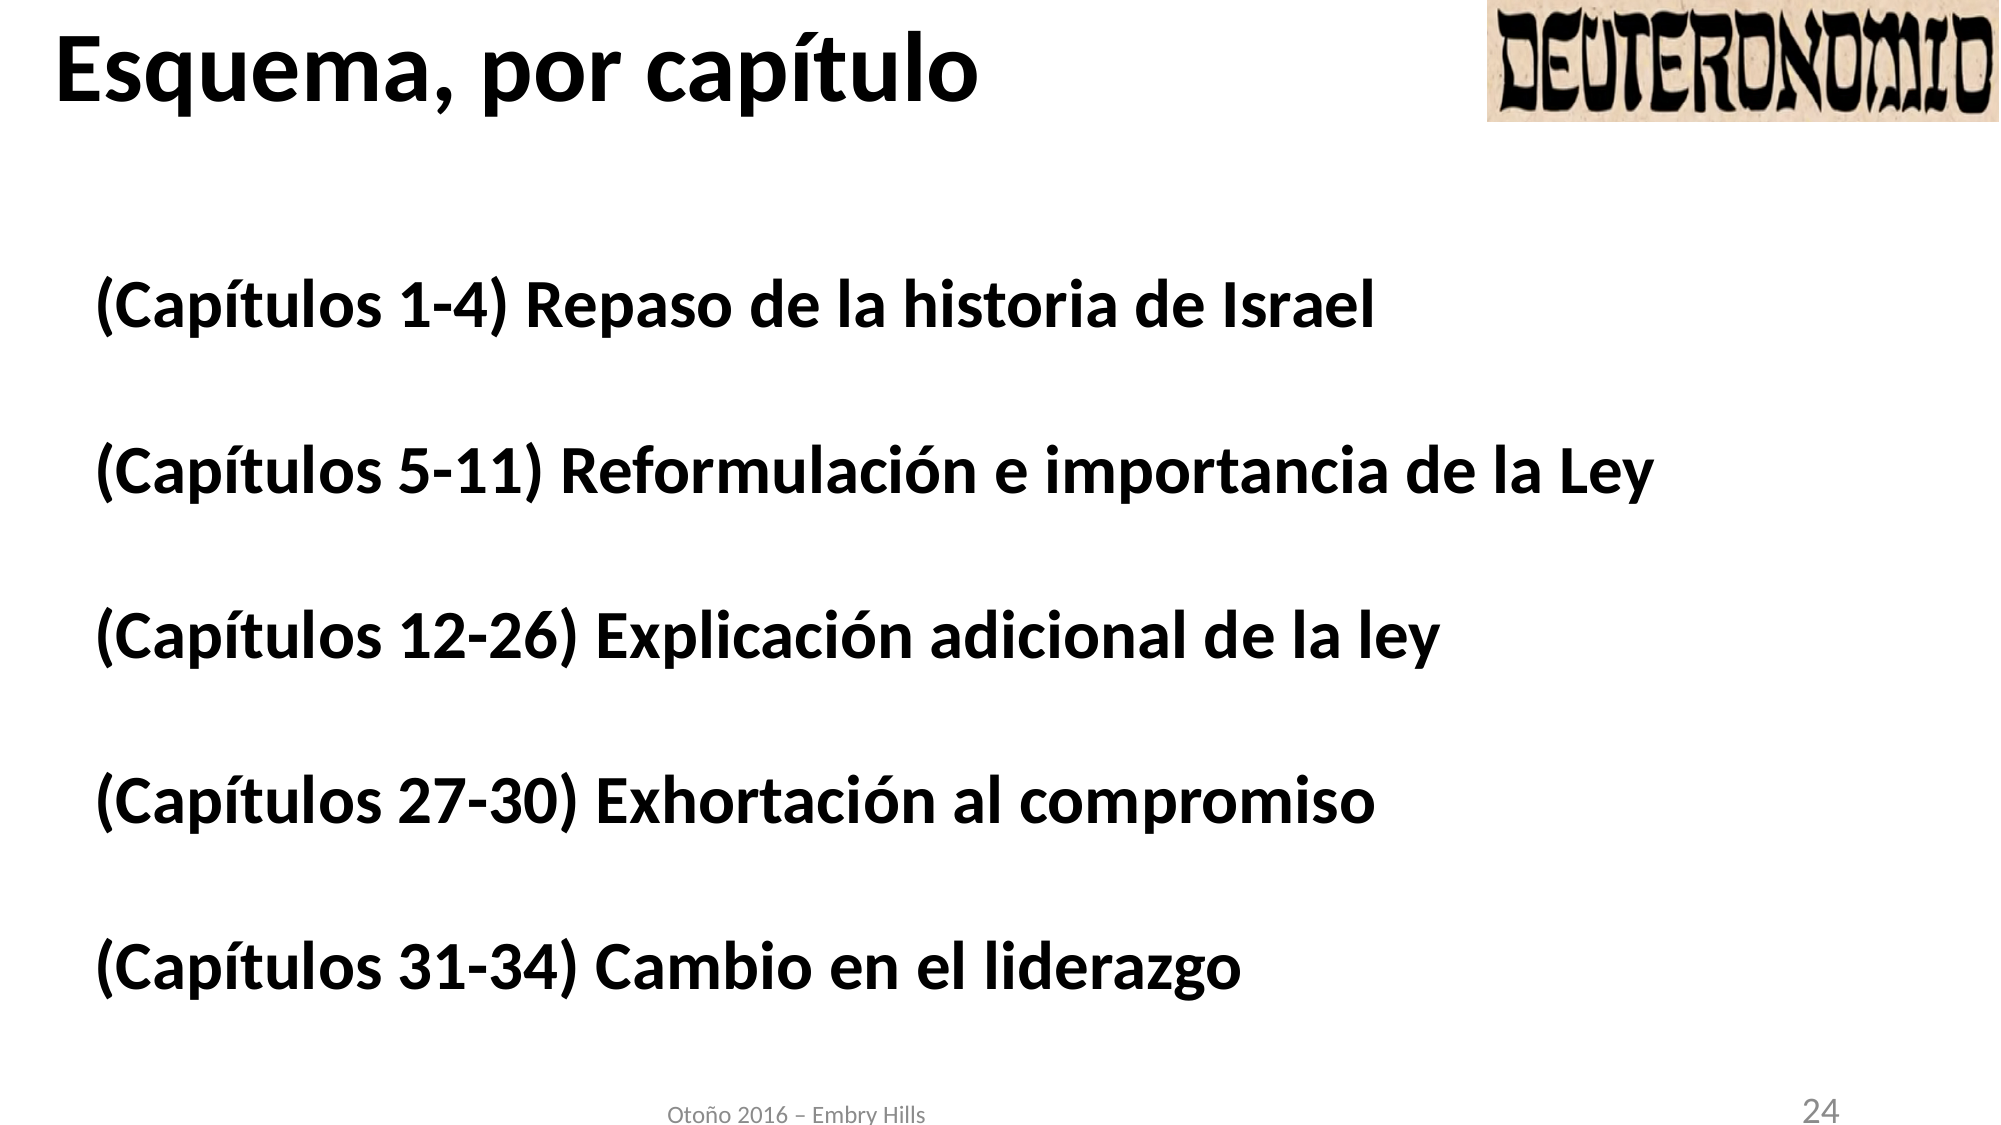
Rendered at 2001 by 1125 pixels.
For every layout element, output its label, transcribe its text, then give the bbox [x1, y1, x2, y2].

slide_number 24 [1786, 1092, 2000, 1125]
title Esquema, por capítulo [39, 28, 1467, 110]
list (Capítulos 1-4) Repaso de la historia de Israel (Capítulos 5-11) Reformulación e importancia de la Ley (Capítulos 12-26) Explicación adicional de la ley (Capítulos 27-30) Exhortación al compromiso (Capítulos 31-34) Cambio en el liderazgo [79, 168, 1959, 1018]
footer Otoño 2016 – Embry Hills [652, 1102, 1328, 1125]
picture [1487, 0, 1999, 122]
